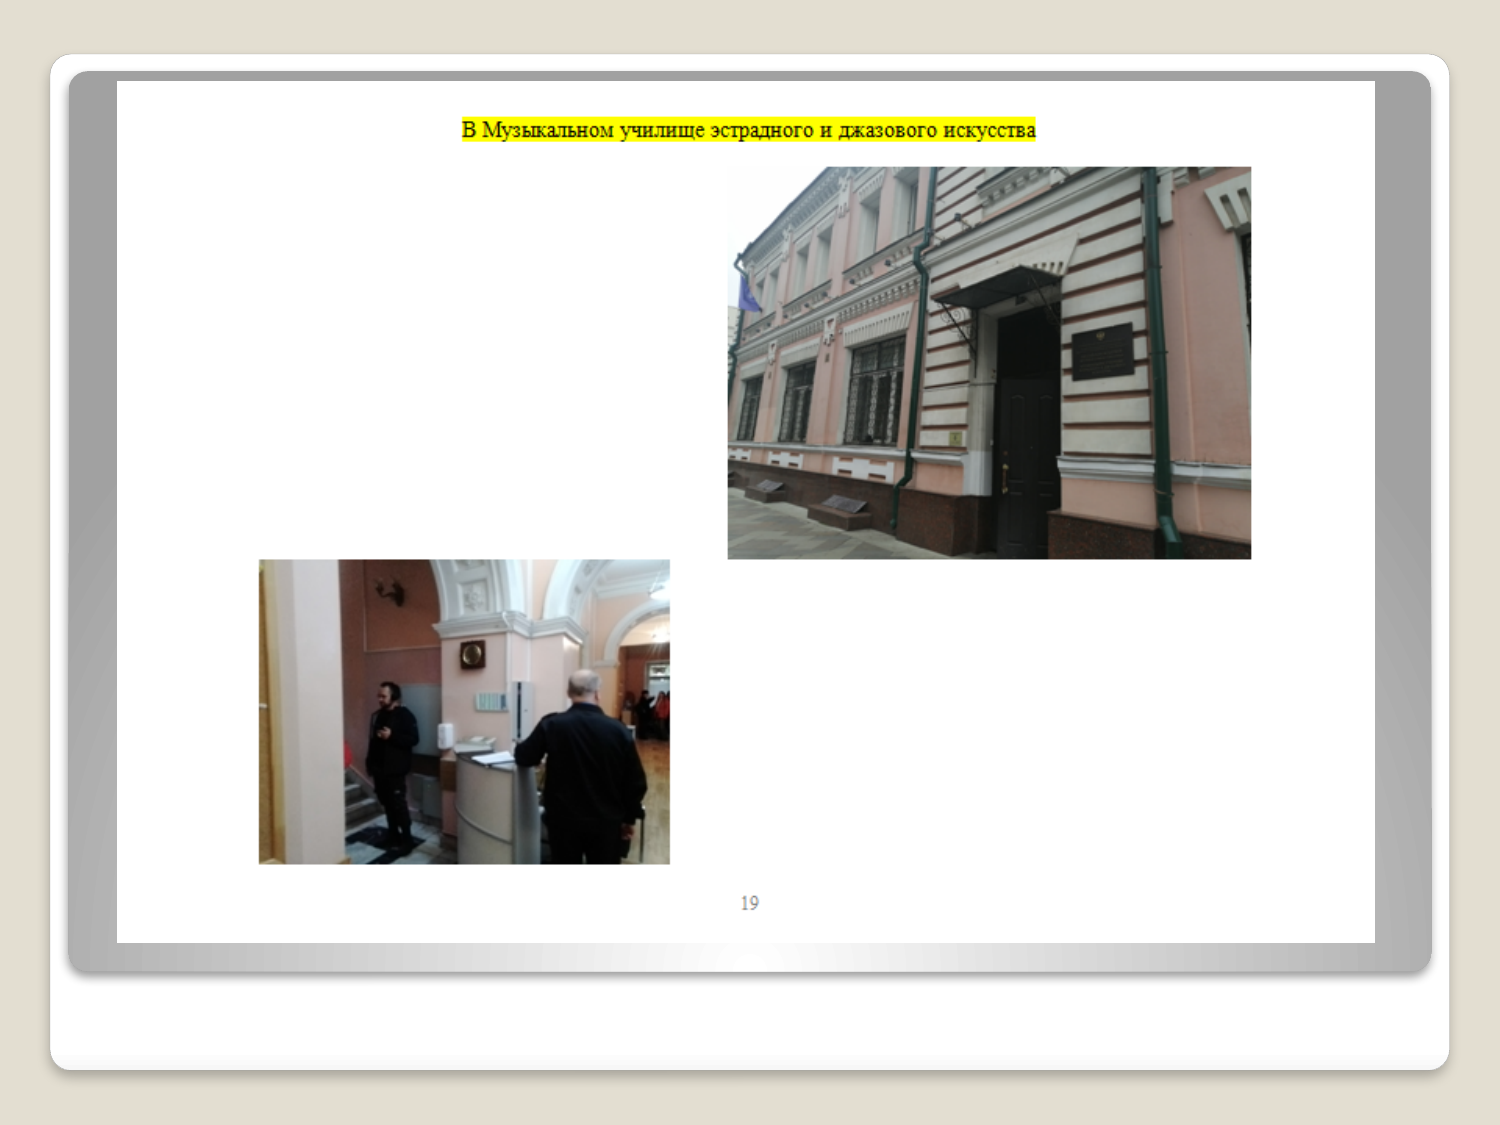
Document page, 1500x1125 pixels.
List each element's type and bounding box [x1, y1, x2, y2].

picture [116, 81, 1376, 944]
